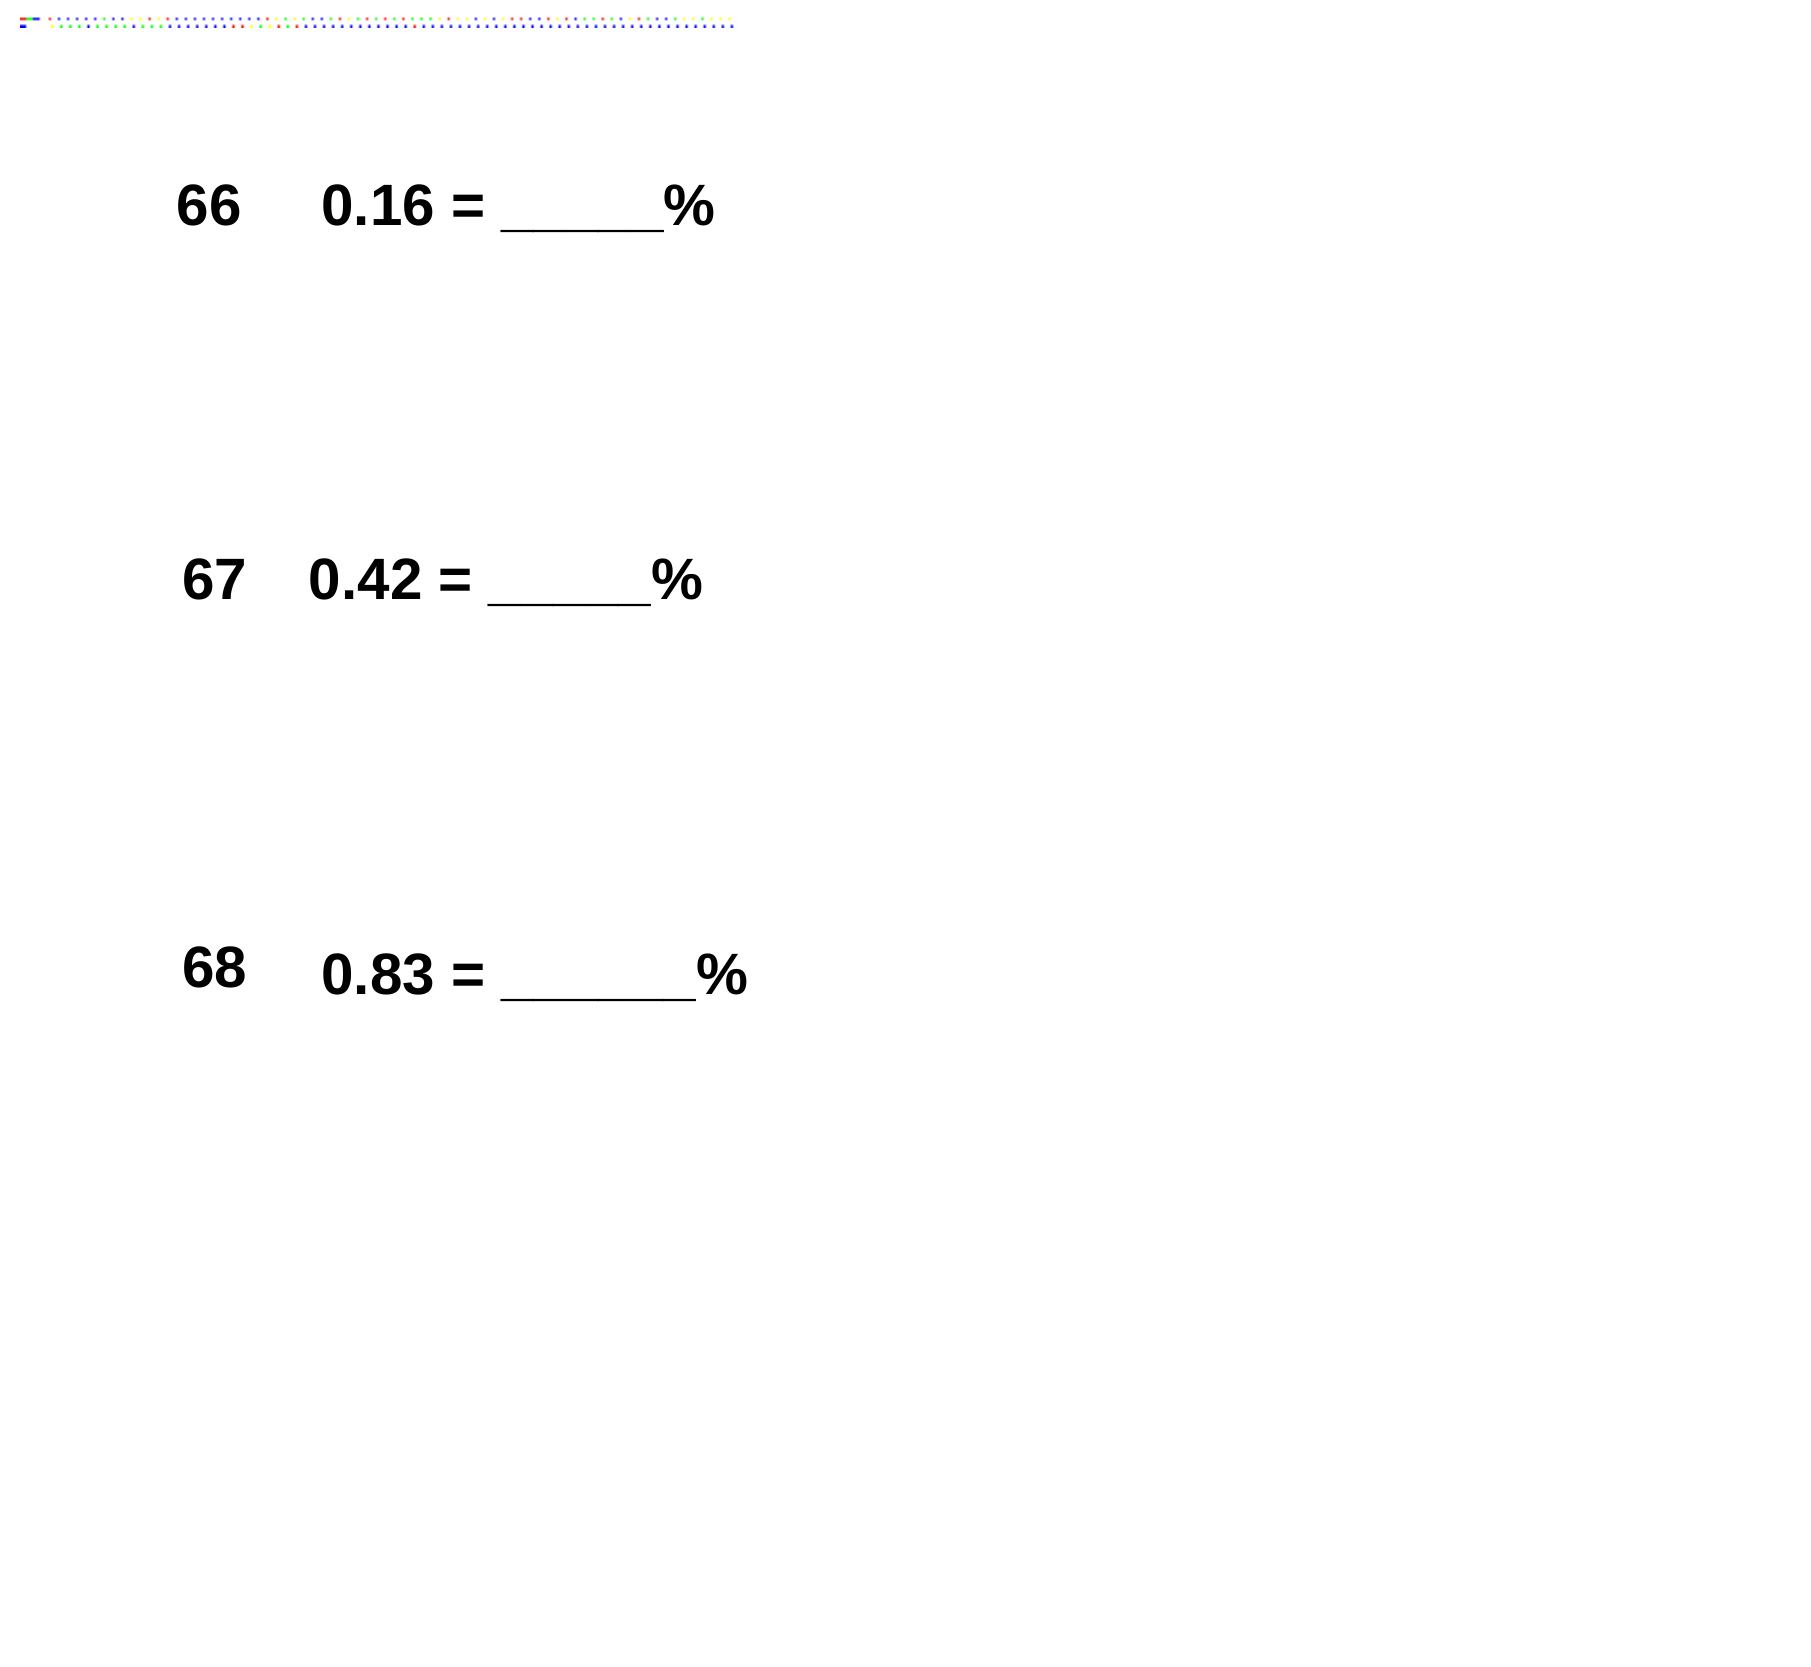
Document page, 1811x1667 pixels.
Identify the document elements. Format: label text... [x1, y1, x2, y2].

text_box 0.83 = ______% [305, 928, 836, 1015]
text_box 0.16 = _____% [305, 159, 806, 245]
text_box 0.42 = _____% [293, 533, 793, 619]
text_box 68 [166, 920, 697, 1007]
text_box 67 [166, 533, 293, 619]
picture [20, 16, 745, 28]
text_box 66 [160, 159, 305, 245]
